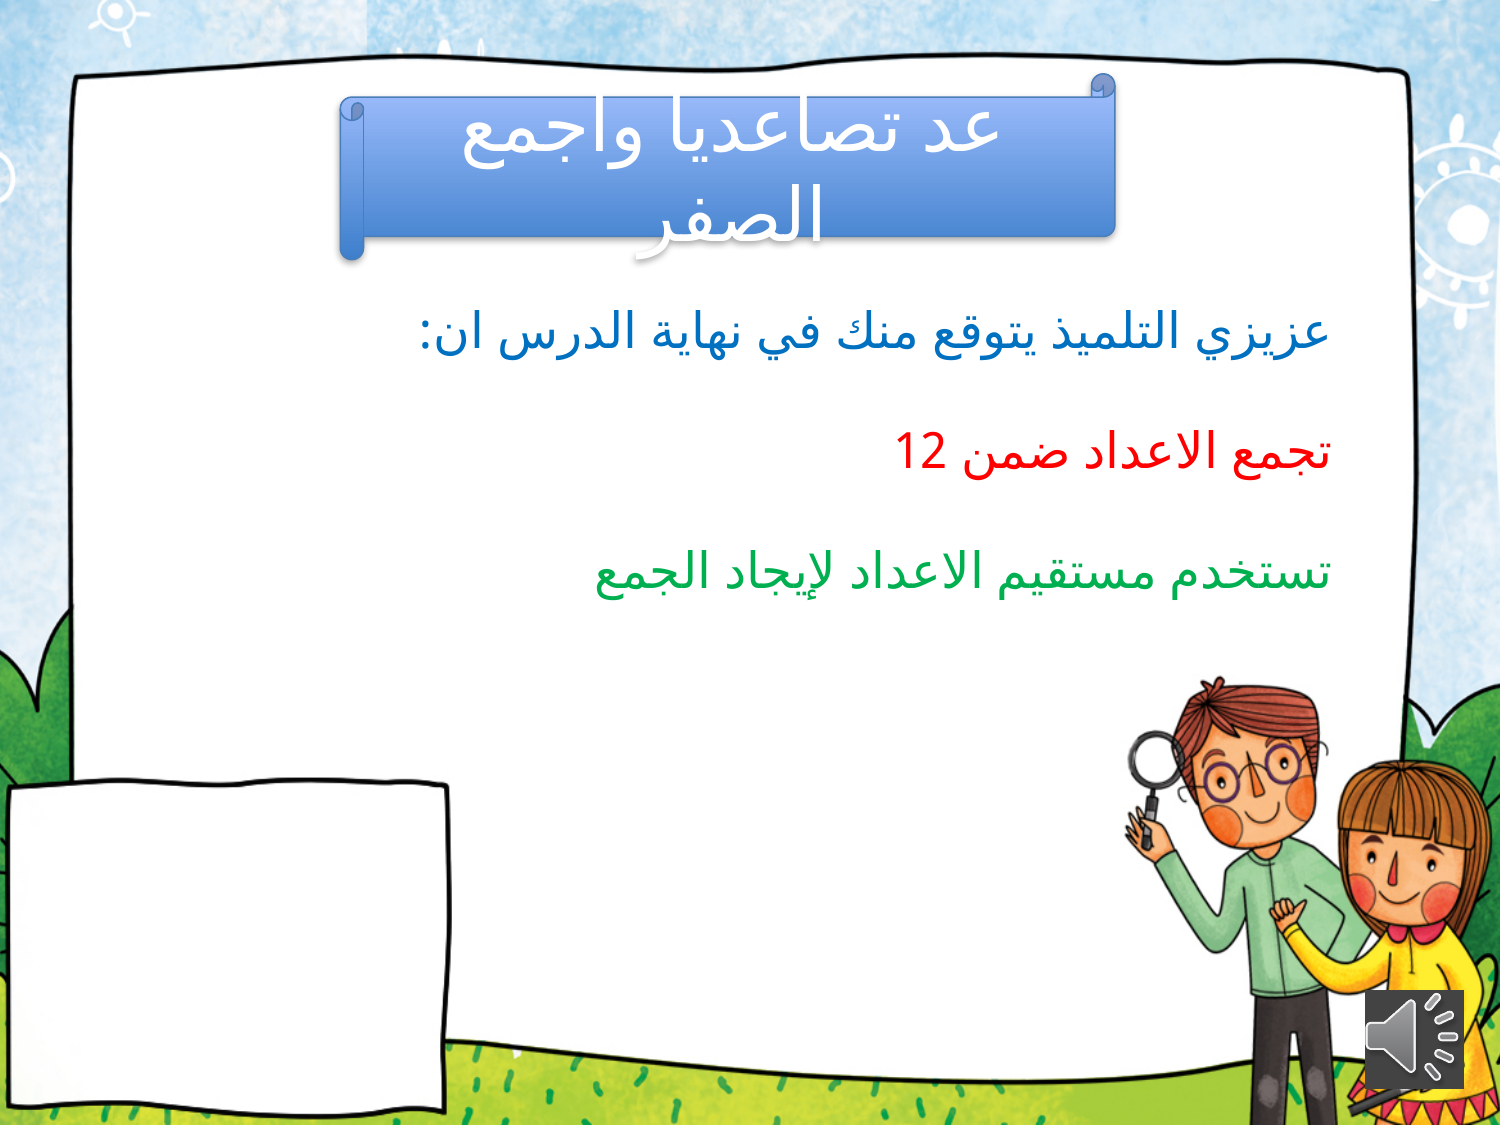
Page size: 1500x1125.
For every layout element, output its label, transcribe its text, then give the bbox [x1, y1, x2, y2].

text_box عزيزي التلميذ يتوقع منك في نهاية الدرس ان: تجمع الاعداد ضمن 12 تستخدم مستقيم الاعداد لإيجاد الجمع [179, 290, 1348, 606]
text_box عد تصاعديا واجمع الصفر [339, 73, 1116, 261]
picture [0, 0, 1500, 1125]
